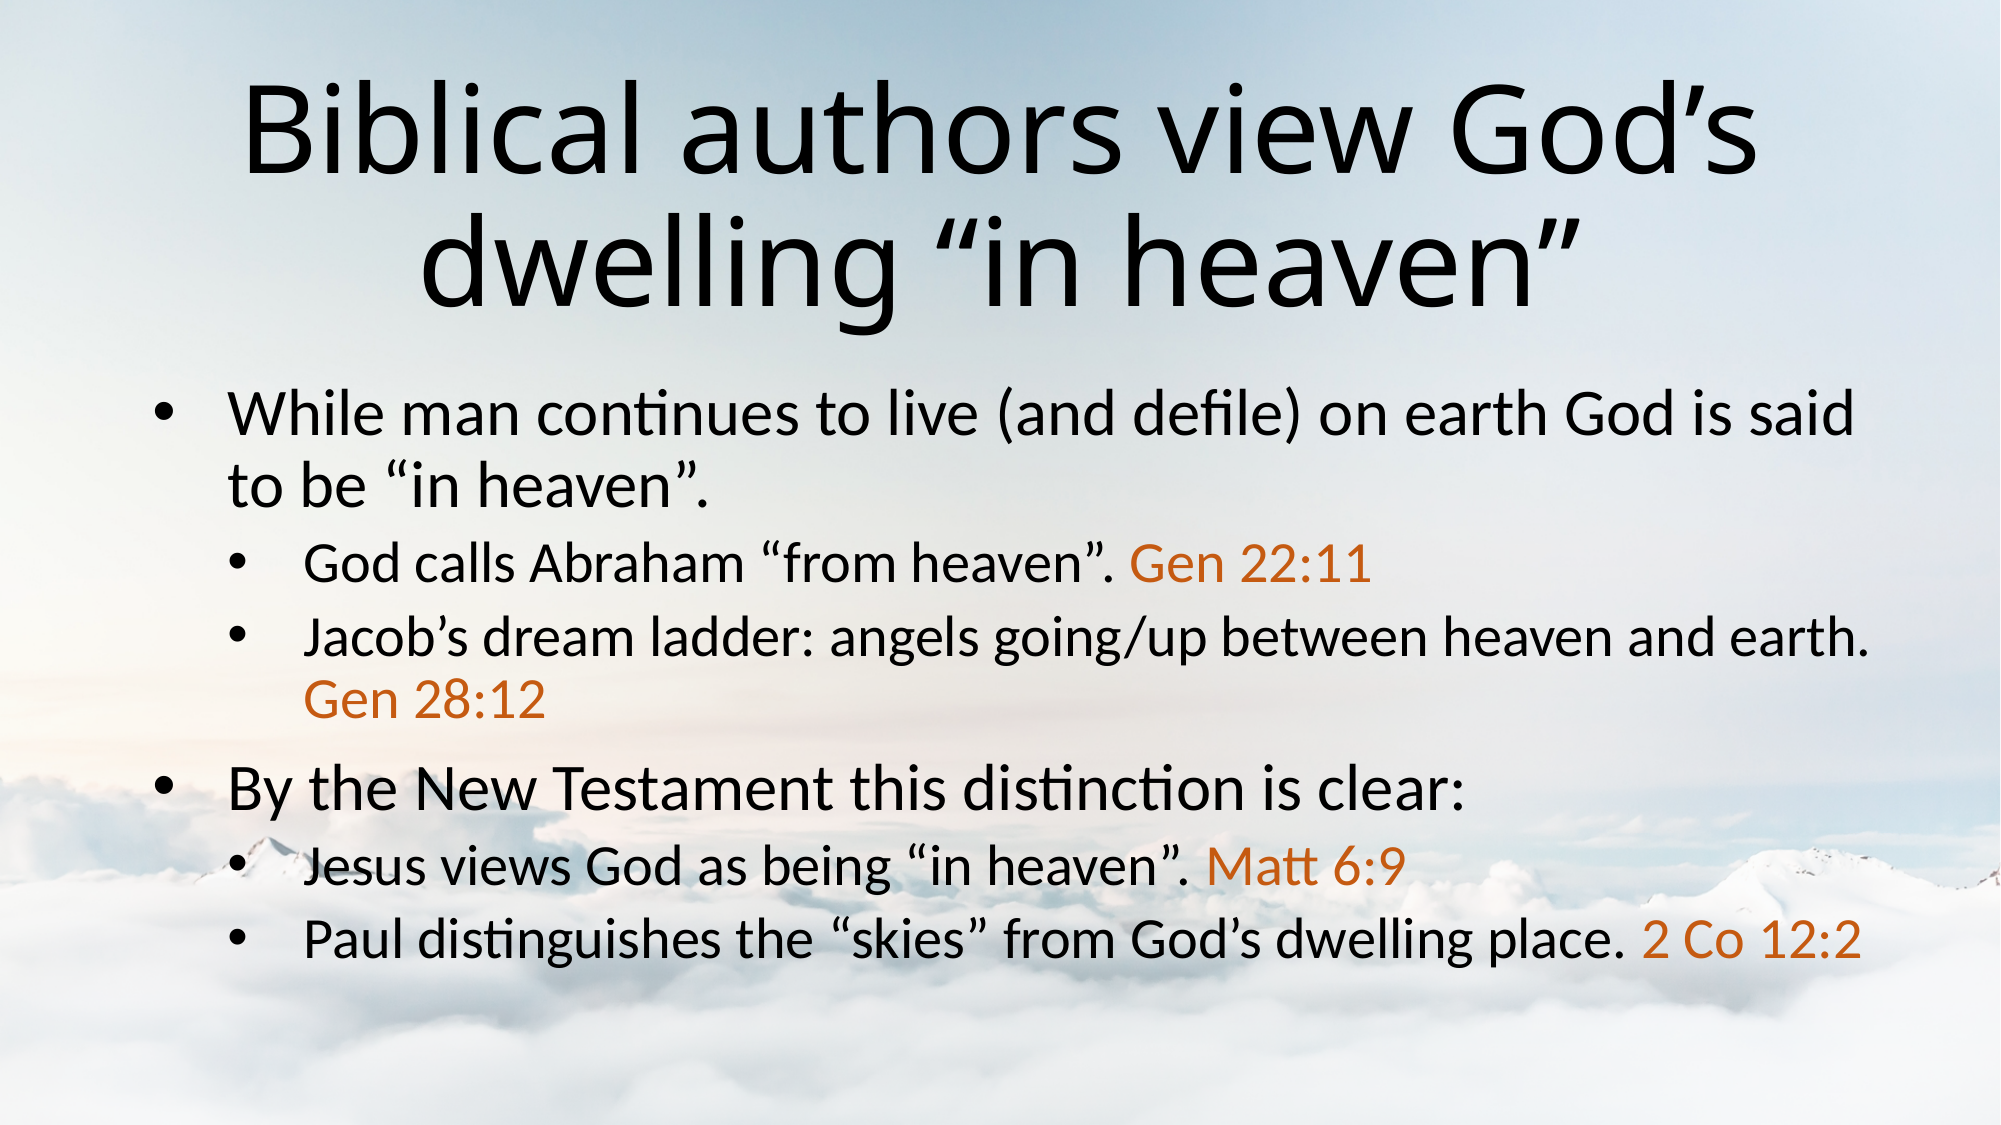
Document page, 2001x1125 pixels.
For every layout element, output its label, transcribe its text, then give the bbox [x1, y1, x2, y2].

list While man continues to live (and defile) on earth God is said to be “in heaven”. God calls Abraham “from heaven”. Gen 22:11 Jacob’s dream ladder: angels going/up between heaven and earth. Gen 28:12 By the New Testament this distinction is clear: Jesus views God as being “in heaven”. Matt 6:9 Paul distinguishes the “skies” from God’s dwelling place. 2 Co 12:2 [137, 370, 1916, 1014]
title Biblical authors view God’s dwelling “in heaven” [137, 59, 1863, 341]
picture [0, 0, 2001, 1125]
